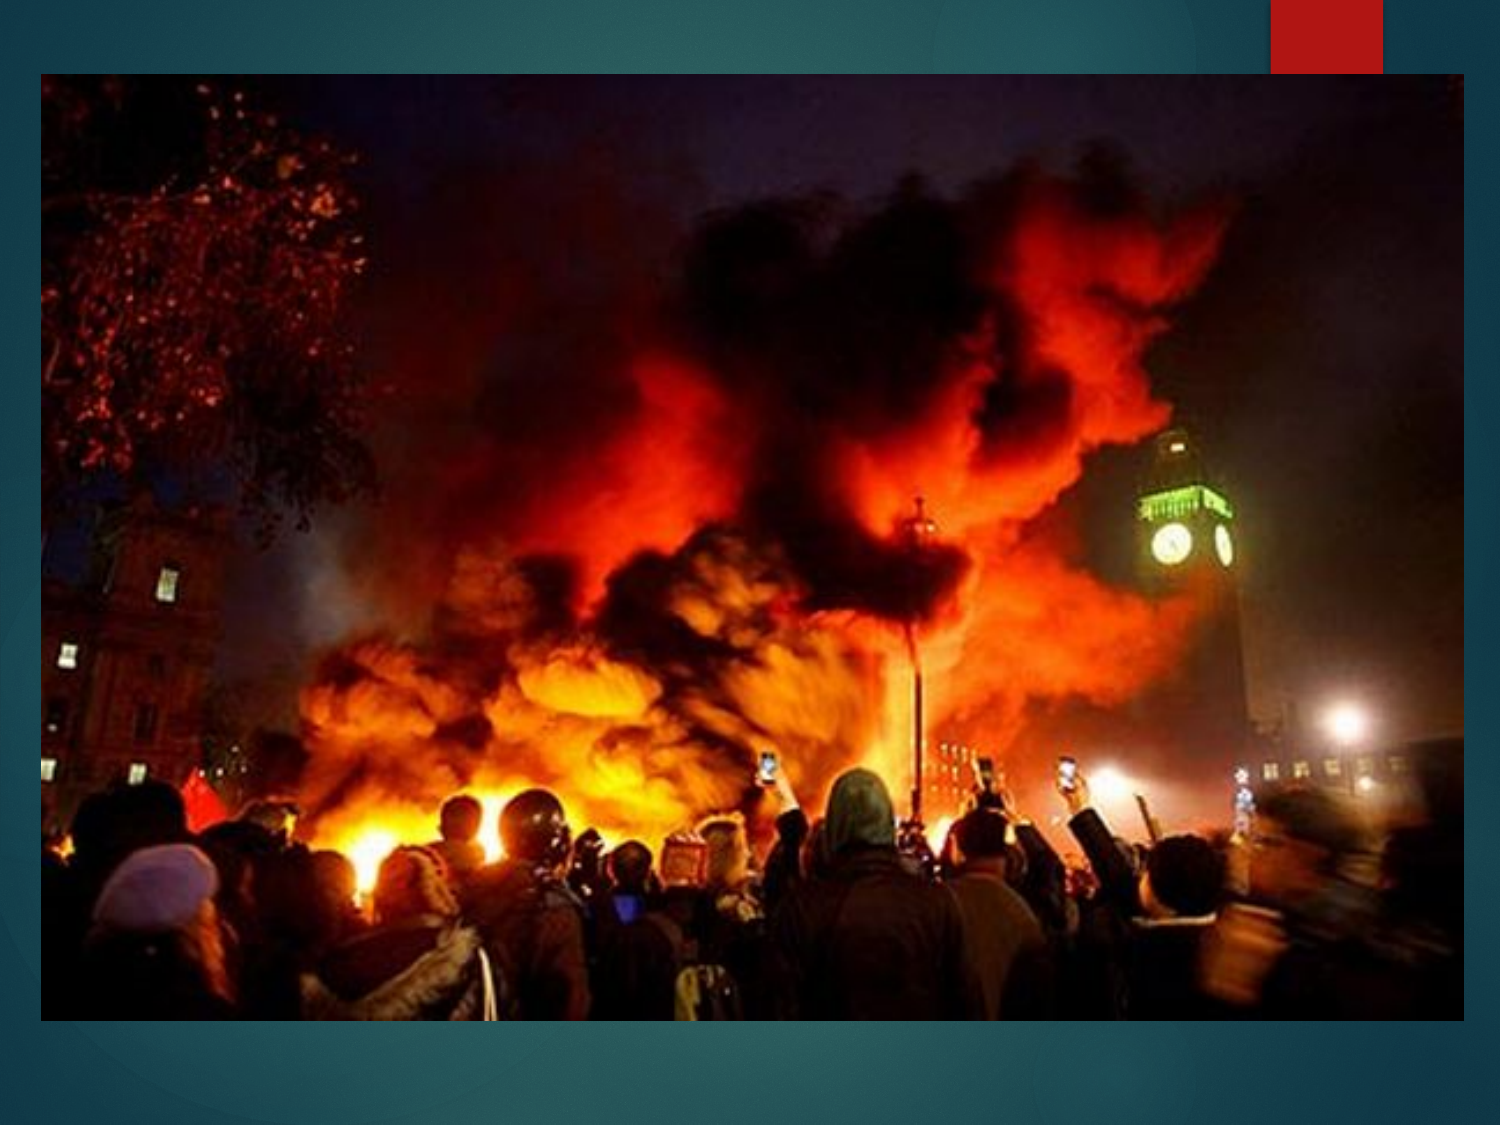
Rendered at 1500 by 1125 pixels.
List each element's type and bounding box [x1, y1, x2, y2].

list [41, 73, 1464, 1021]
